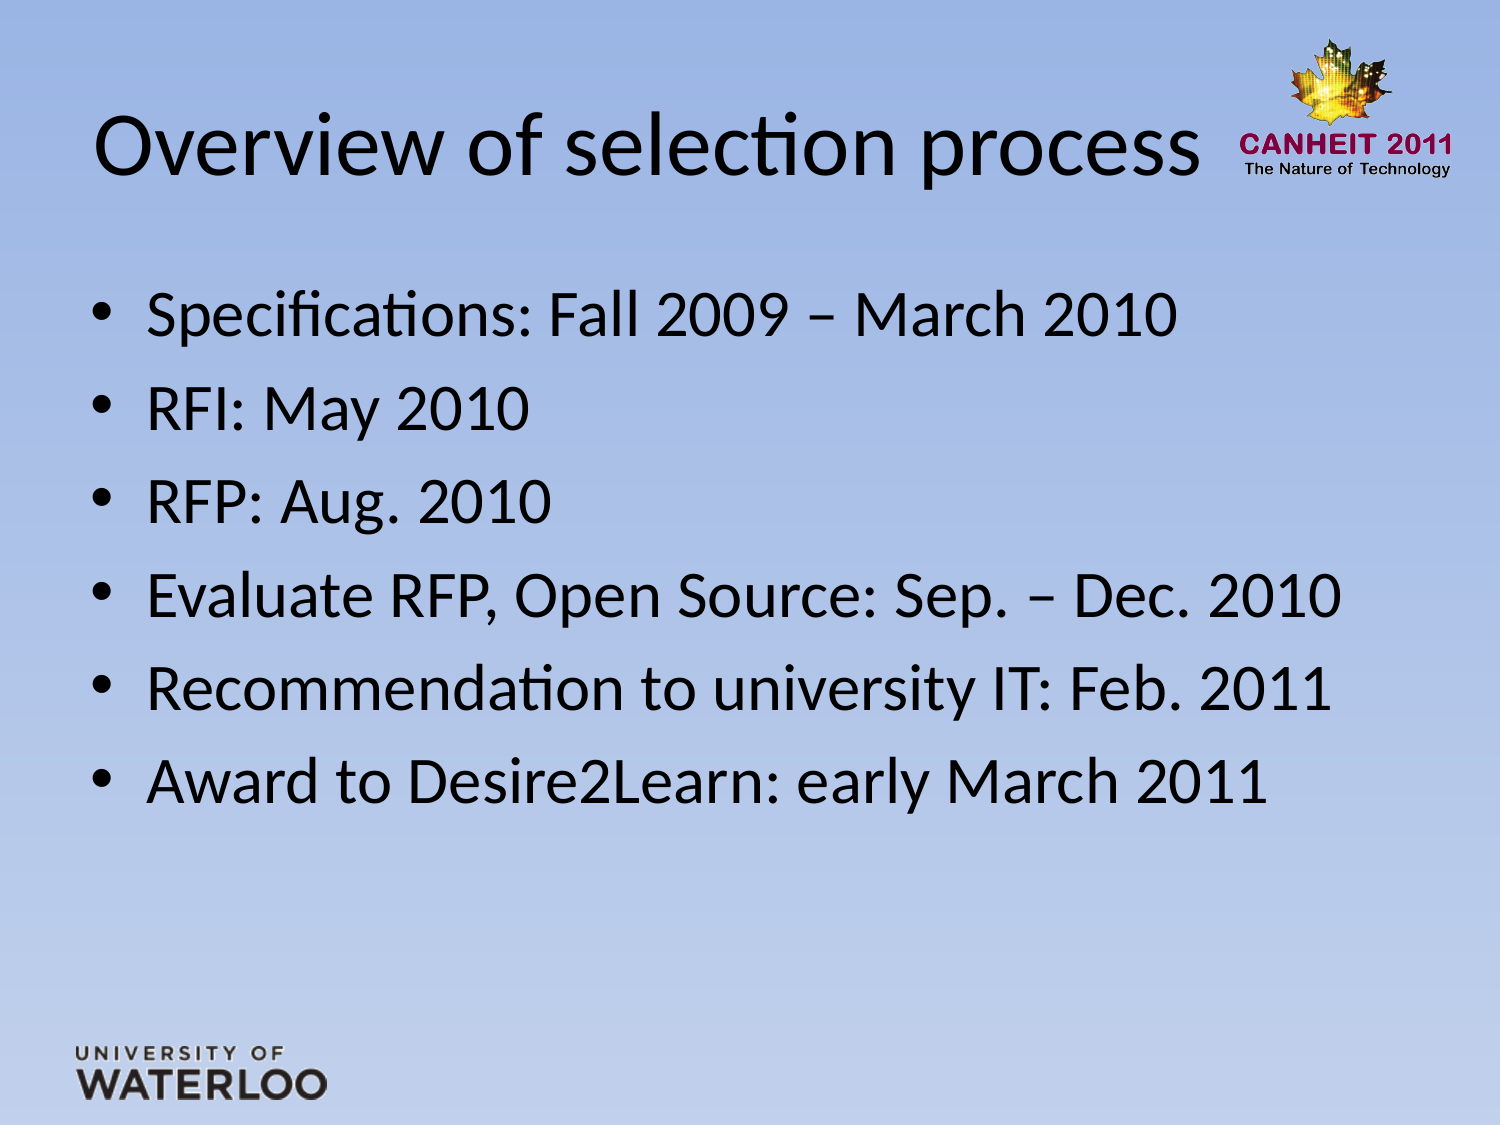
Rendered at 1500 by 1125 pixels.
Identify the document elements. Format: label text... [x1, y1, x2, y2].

title Overview of selection process [75, 45, 1223, 233]
picture [1222, 30, 1470, 191]
list Specifications: Fall 2009 – March 2010 RFI: May 2010 RFP: Aug. 2010 Evaluate RFP, Open Source: Sep. – Dec. 2010 Recommendation to university IT: Feb. 2011 Award to Desire2Learn: early March 2011 [75, 262, 1425, 1005]
picture [76, 1046, 327, 1101]
